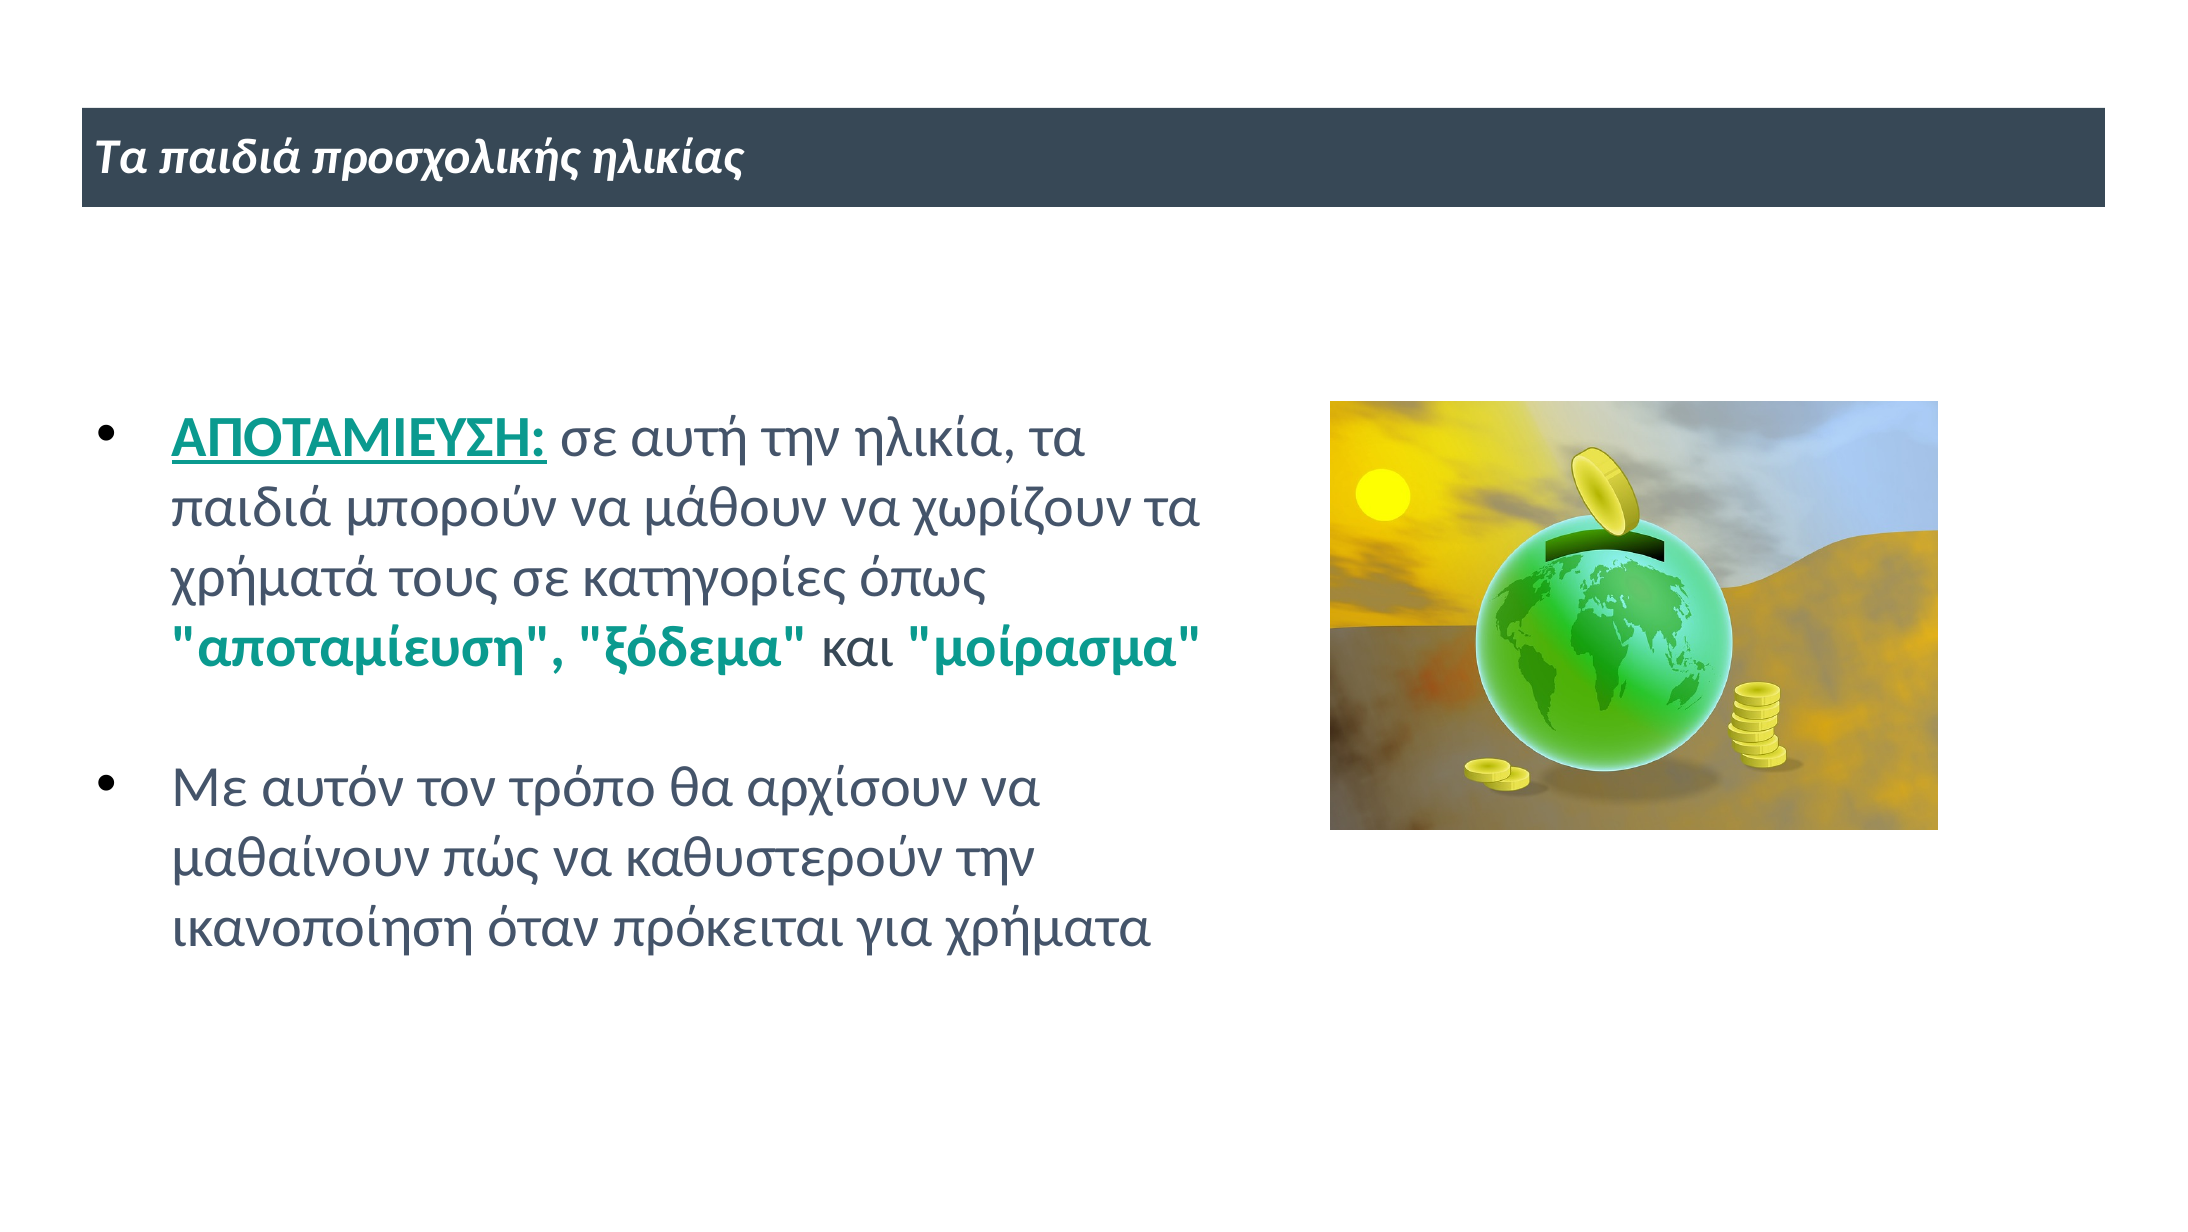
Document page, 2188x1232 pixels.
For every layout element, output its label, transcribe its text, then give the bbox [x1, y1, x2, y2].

text_box ΑΠΟΤΑΜΙΕΥΣΗ: σε αυτή την ηλικία, τα παιδιά μπορούν να μάθουν να χωρίζουν τα χρήματά τους σε κατηγορίες όπως "αποταμίευση", "ξόδεμα" και "μοίρασμα" Με αυτόν τον τρόπο θα αρχίσουν να μαθαίνουν πώς να καθυστερούν την ικανοποίηση όταν πρόκειται για χρήματα [82, 390, 1229, 966]
list Τα παιδιά προσχολικής ηλικίας [82, 107, 2105, 207]
picture [1330, 401, 1938, 830]
